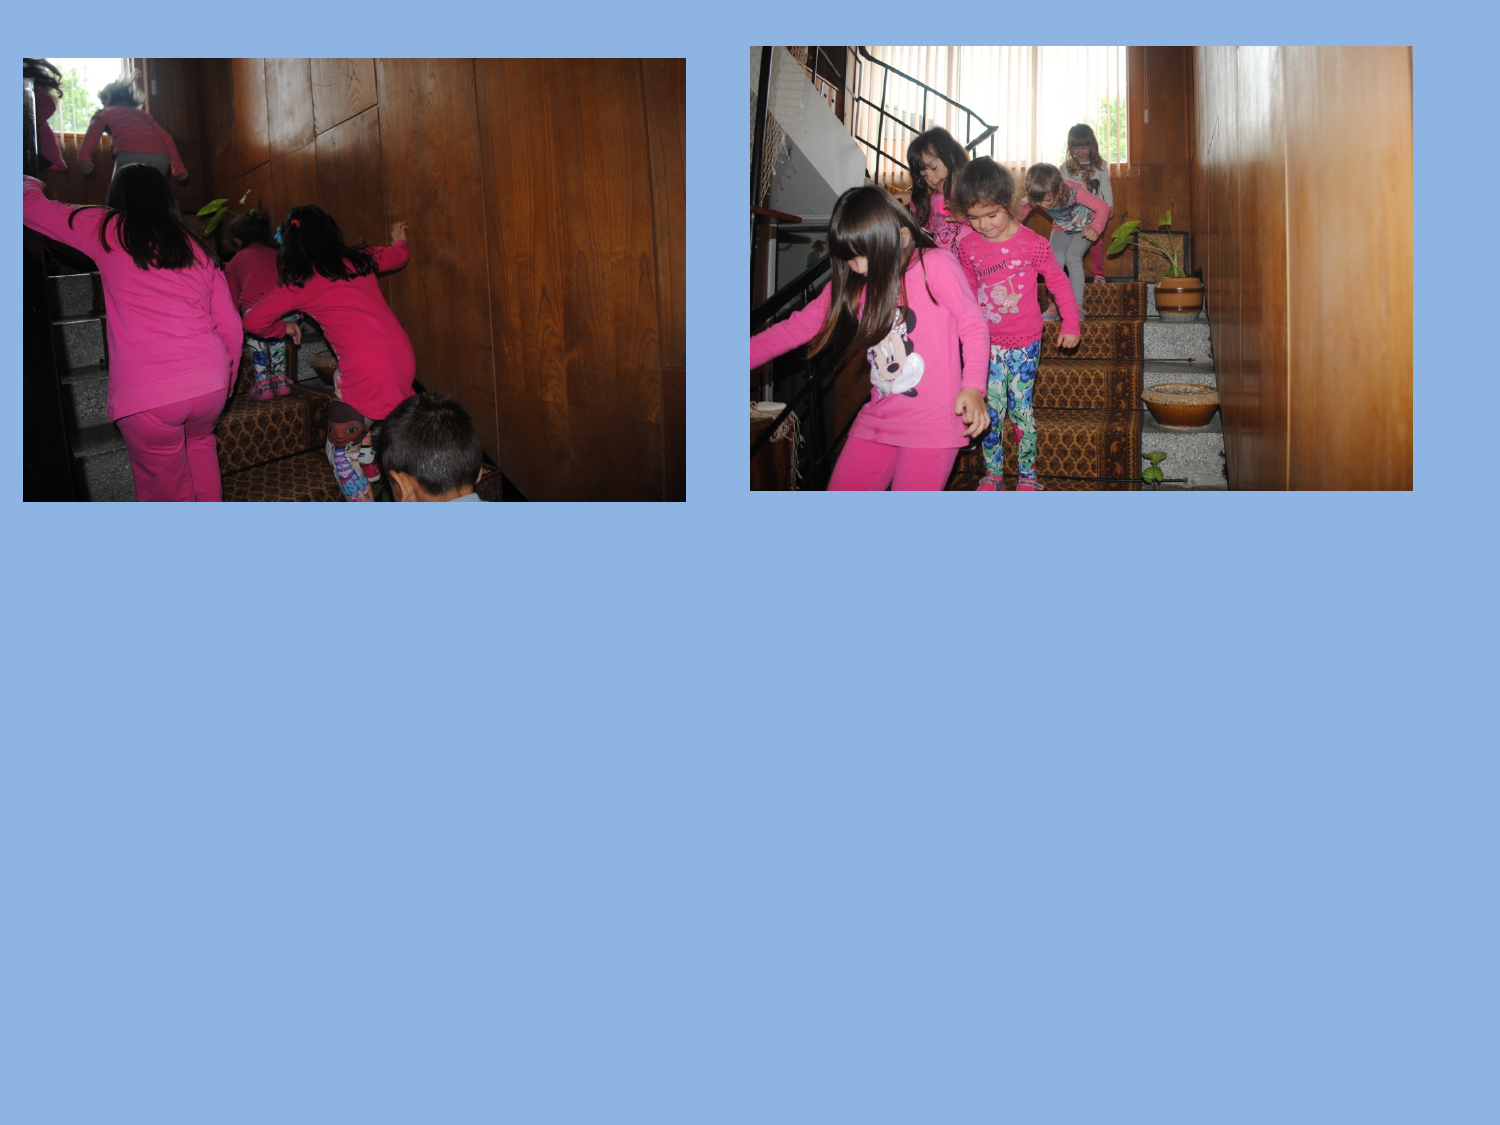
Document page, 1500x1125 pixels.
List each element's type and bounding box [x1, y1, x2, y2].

list [749, 46, 1413, 491]
list [23, 58, 687, 503]
